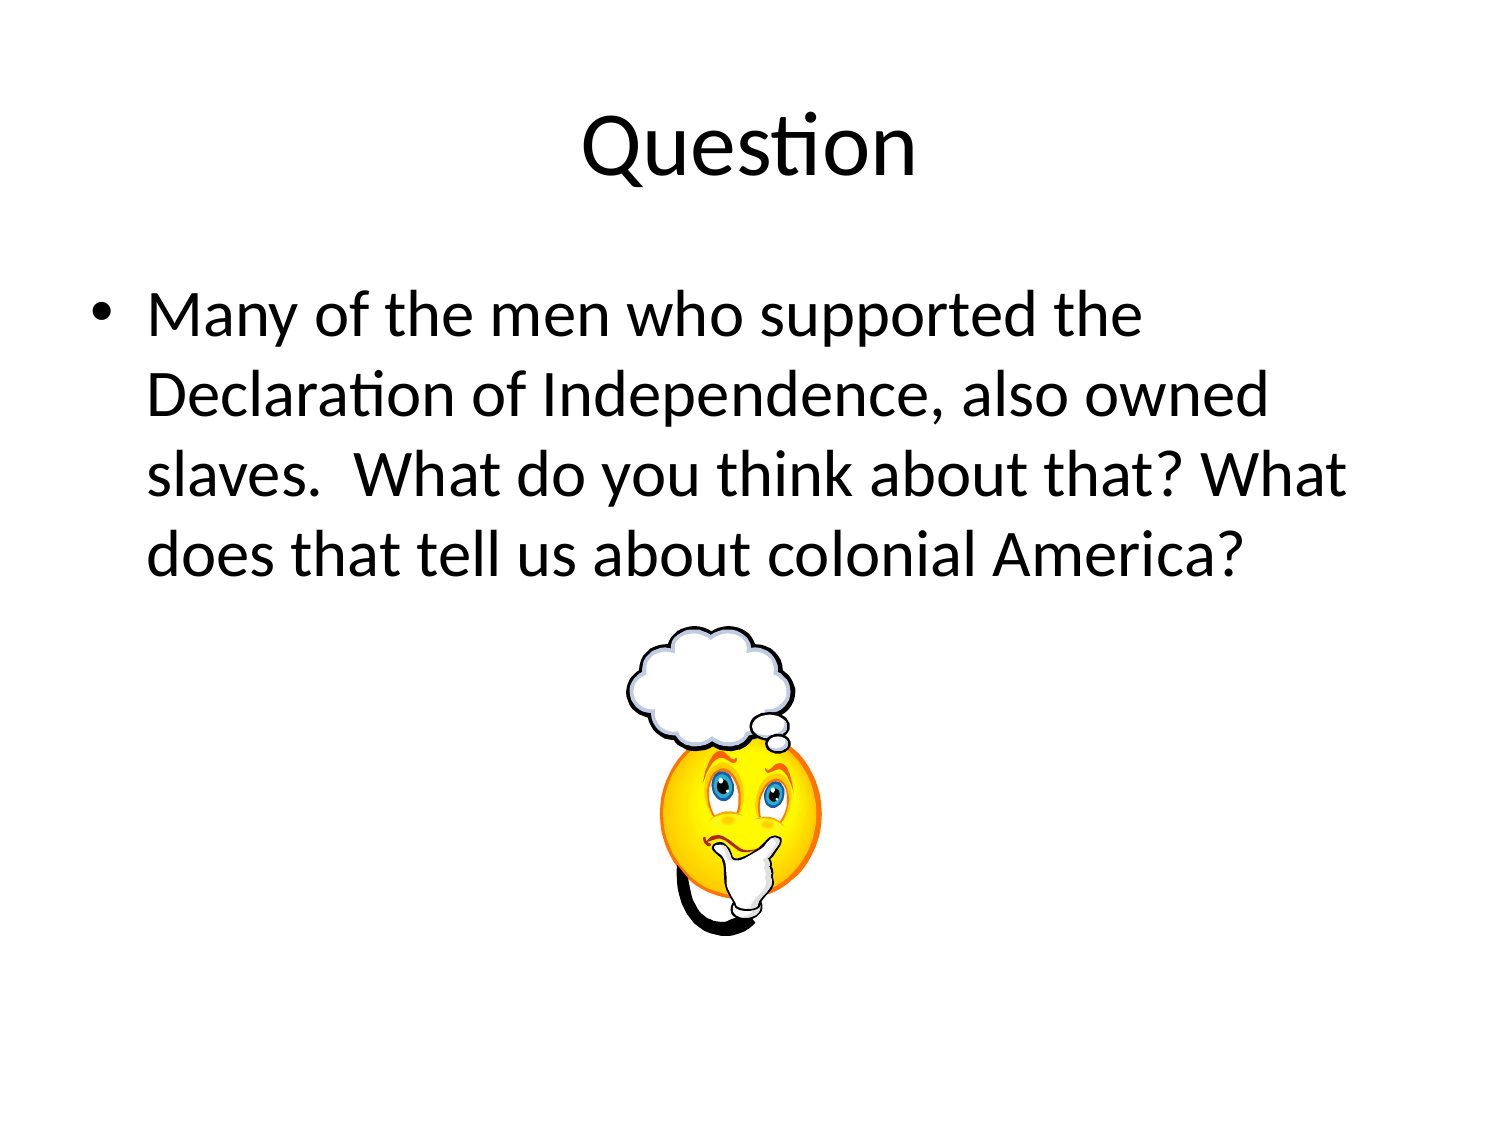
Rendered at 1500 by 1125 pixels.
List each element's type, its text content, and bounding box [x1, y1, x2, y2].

list Many of the men who supported the Declaration of Independence, also owned slaves. What do you think about that? What does that tell us about colonial America? [75, 262, 1425, 1005]
title Question [75, 45, 1425, 233]
picture [624, 624, 824, 938]
